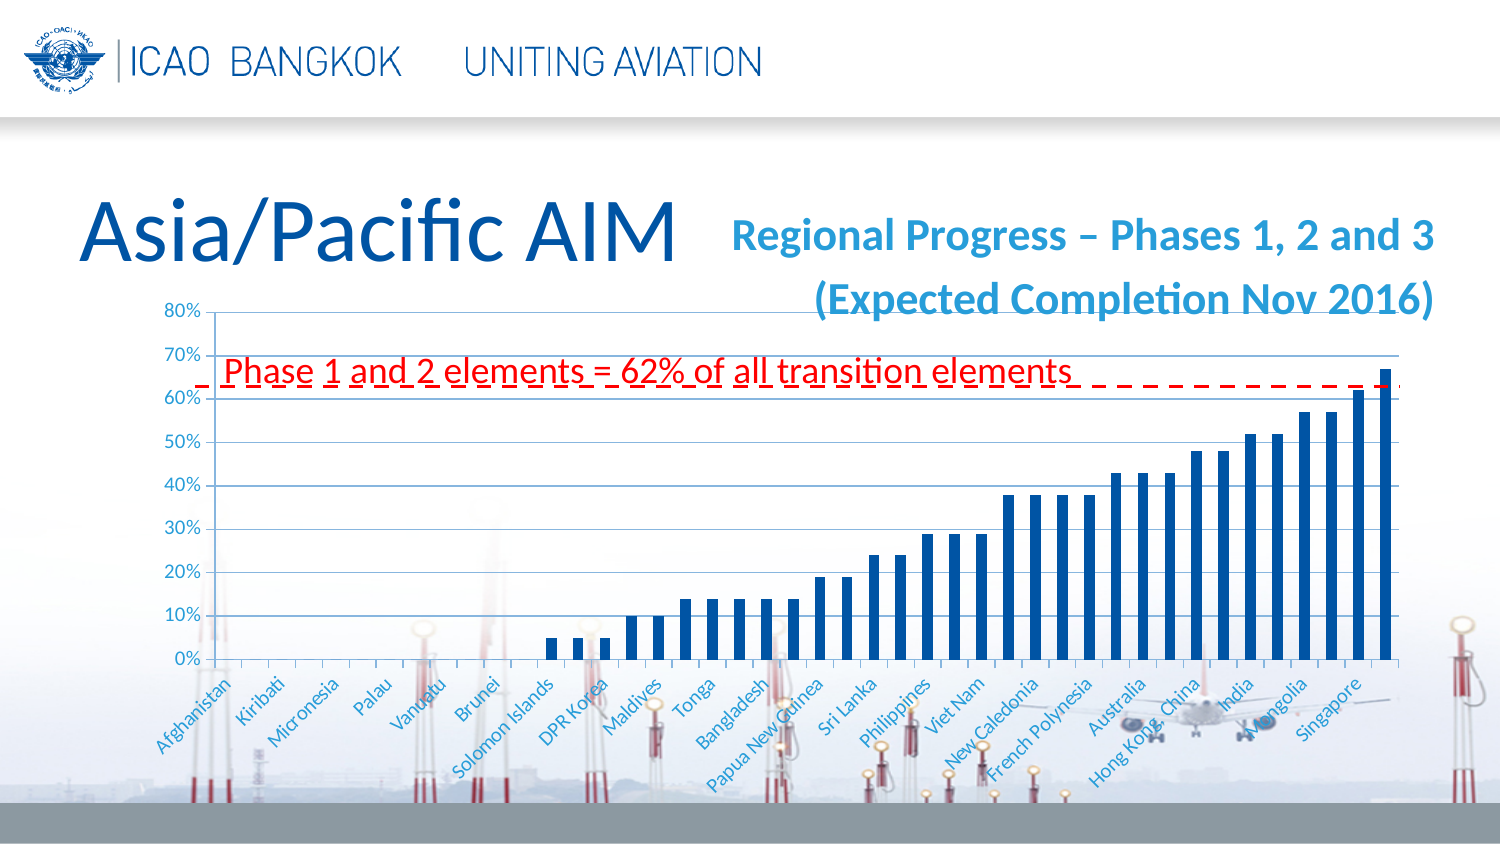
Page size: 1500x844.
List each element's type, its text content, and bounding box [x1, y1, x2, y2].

chart [124, 291, 1425, 809]
picture [0, 0, 1500, 803]
text_box Regional Progress – Phases 1, 2 and 3 (Expected Completion Nov 2016) [99, 197, 1450, 844]
text_box Asia/Pacific AIM [64, 161, 1260, 272]
